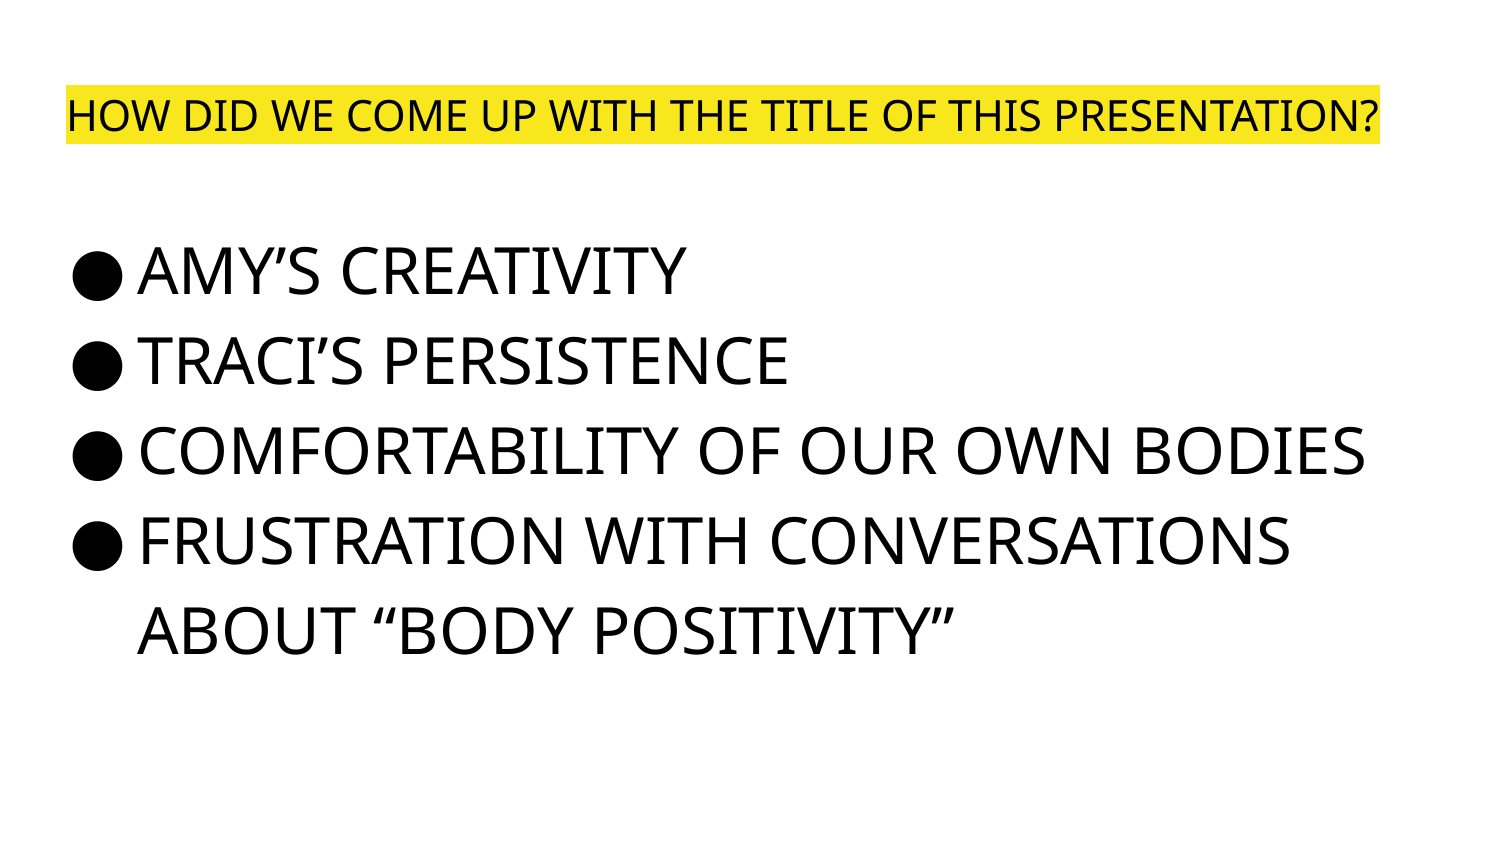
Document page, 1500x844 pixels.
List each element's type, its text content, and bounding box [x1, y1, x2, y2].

list AMY’S CREATIVITY TRACI’S PERSISTENCE COMFORTABILITY OF OUR OWN BODIES FRUSTRATION WITH CONVERSATIONS ABOUT “BODY POSITIVITY” [51, 202, 1449, 750]
title HOW DID WE COME UP WITH THE TITLE OF THIS PRESENTATION? [51, 72, 1449, 167]
